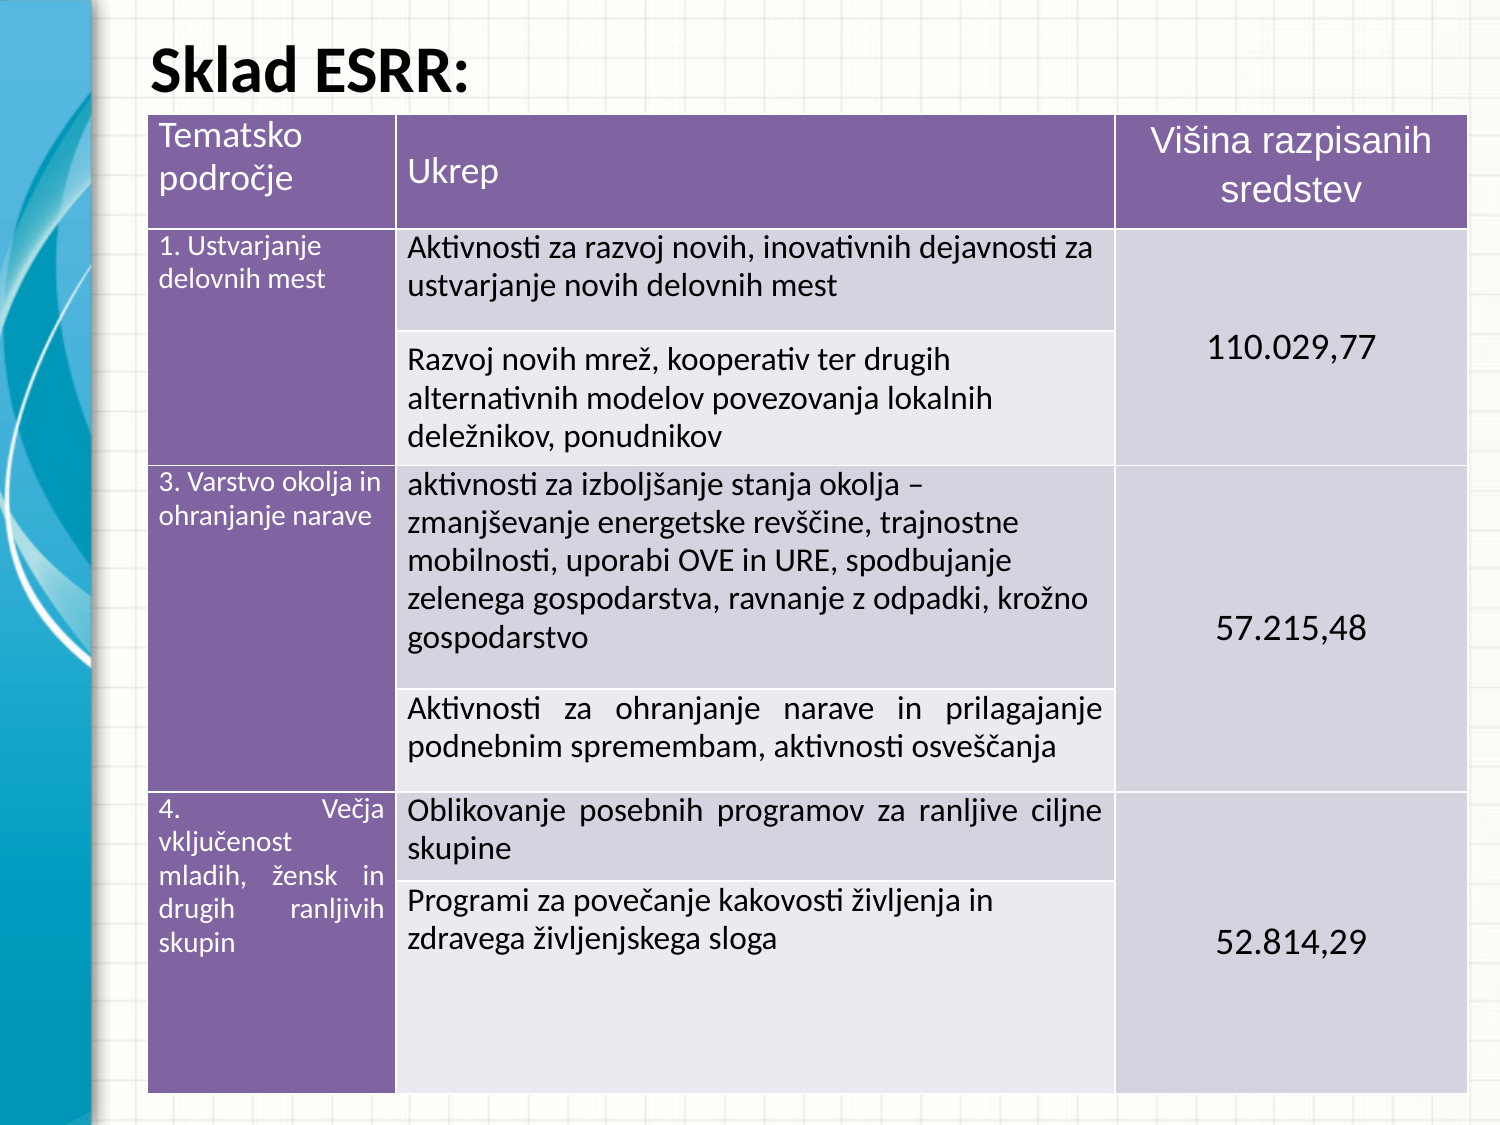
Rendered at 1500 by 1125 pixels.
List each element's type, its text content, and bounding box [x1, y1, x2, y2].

table_cell 4. Večja vključenost mladih, žensk in drugih ranljivih skupin [148, 793, 395, 1093]
table_header Tematsko področje [148, 115, 395, 228]
table_cell Programi za povečanje kakovosti življenja in zdravega življenjskega sloga [397, 882, 1114, 1093]
table_cell Razvoj novih mrež, kooperativ ter drugih alternativnih modelov povezovanja lokalnih deležnikov, ponudnikov [397, 332, 1114, 465]
table_cell 3. Varstvo okolja in ohranjanje narave [148, 466, 395, 791]
title Sklad ESRR: [135, 0, 1461, 160]
table_cell aktivnosti za izboljšanje stanja okolja –zmanjševanje energetske revščine, trajnostne mobilnosti, uporabi OVE in URE, spodbujanje zelenega gospodarstva, ravnanje z odpadki, krožno gospodarstvo [397, 466, 1114, 688]
table_header Ukrep [397, 115, 1114, 228]
table_cell 1. Ustvarjanje delovnih mest [148, 230, 395, 465]
table_cell 110.029,77 [1116, 230, 1467, 465]
picture [0, 0, 1500, 1125]
table_cell 52.814,29 [1116, 793, 1467, 1093]
table_header Višina razpisanih sredstev [1116, 115, 1467, 228]
table_cell Aktivnosti za ohranjanje narave in prilagajanje podnebnim spremembam, aktivnosti osveščanja [397, 690, 1114, 791]
table_cell Oblikovanje posebnih programov za ranljive ciljne skupine [397, 793, 1114, 880]
table_cell Aktivnosti za razvoj novih, inovativnih dejavnosti za ustvarjanje novih delovnih mest [397, 230, 1114, 330]
table_cell 57.215,48 [1116, 466, 1467, 791]
